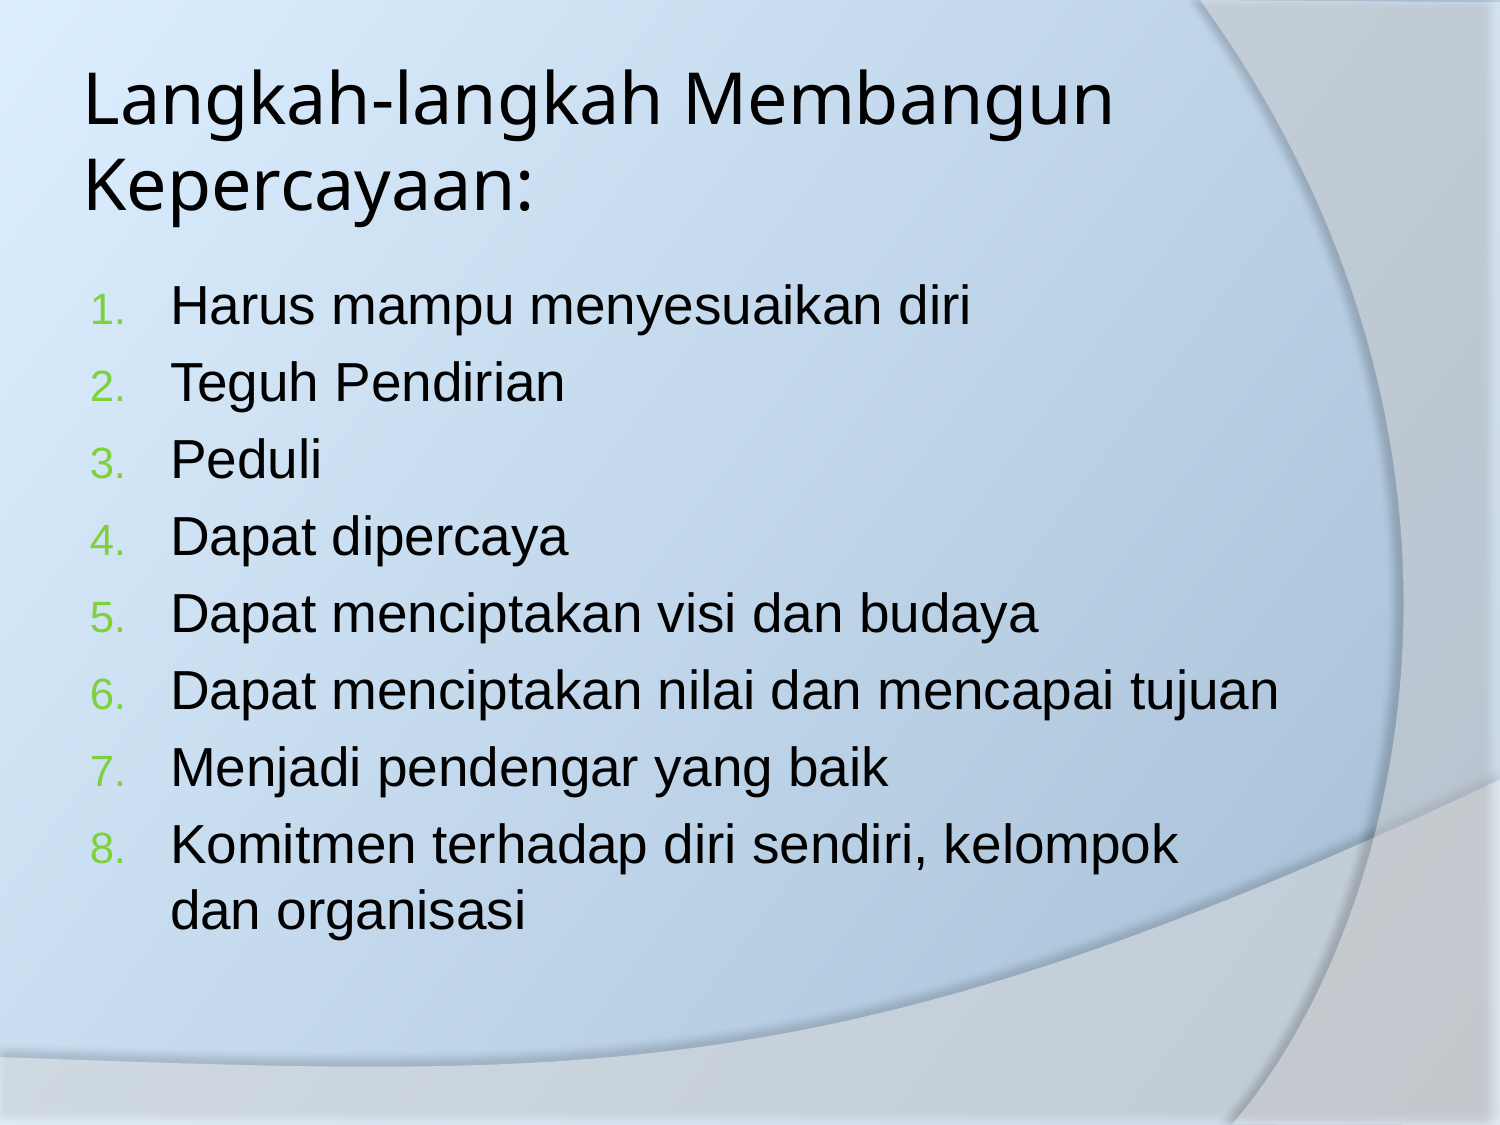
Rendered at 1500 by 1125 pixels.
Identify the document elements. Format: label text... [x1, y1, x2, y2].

title Langkah-langkah Membangun Kepercayaan: [75, 45, 1300, 233]
list Harus mampu menyesuaikan diri Teguh Pendirian Peduli Dapat dipercaya Dapat menciptakan visi dan budaya Dapat menciptakan nilai dan mencapai tujuan Menjadi pendengar yang baik Komitmen terhadap diri sendiri, kelompok dan organisasi [75, 262, 1300, 1005]
